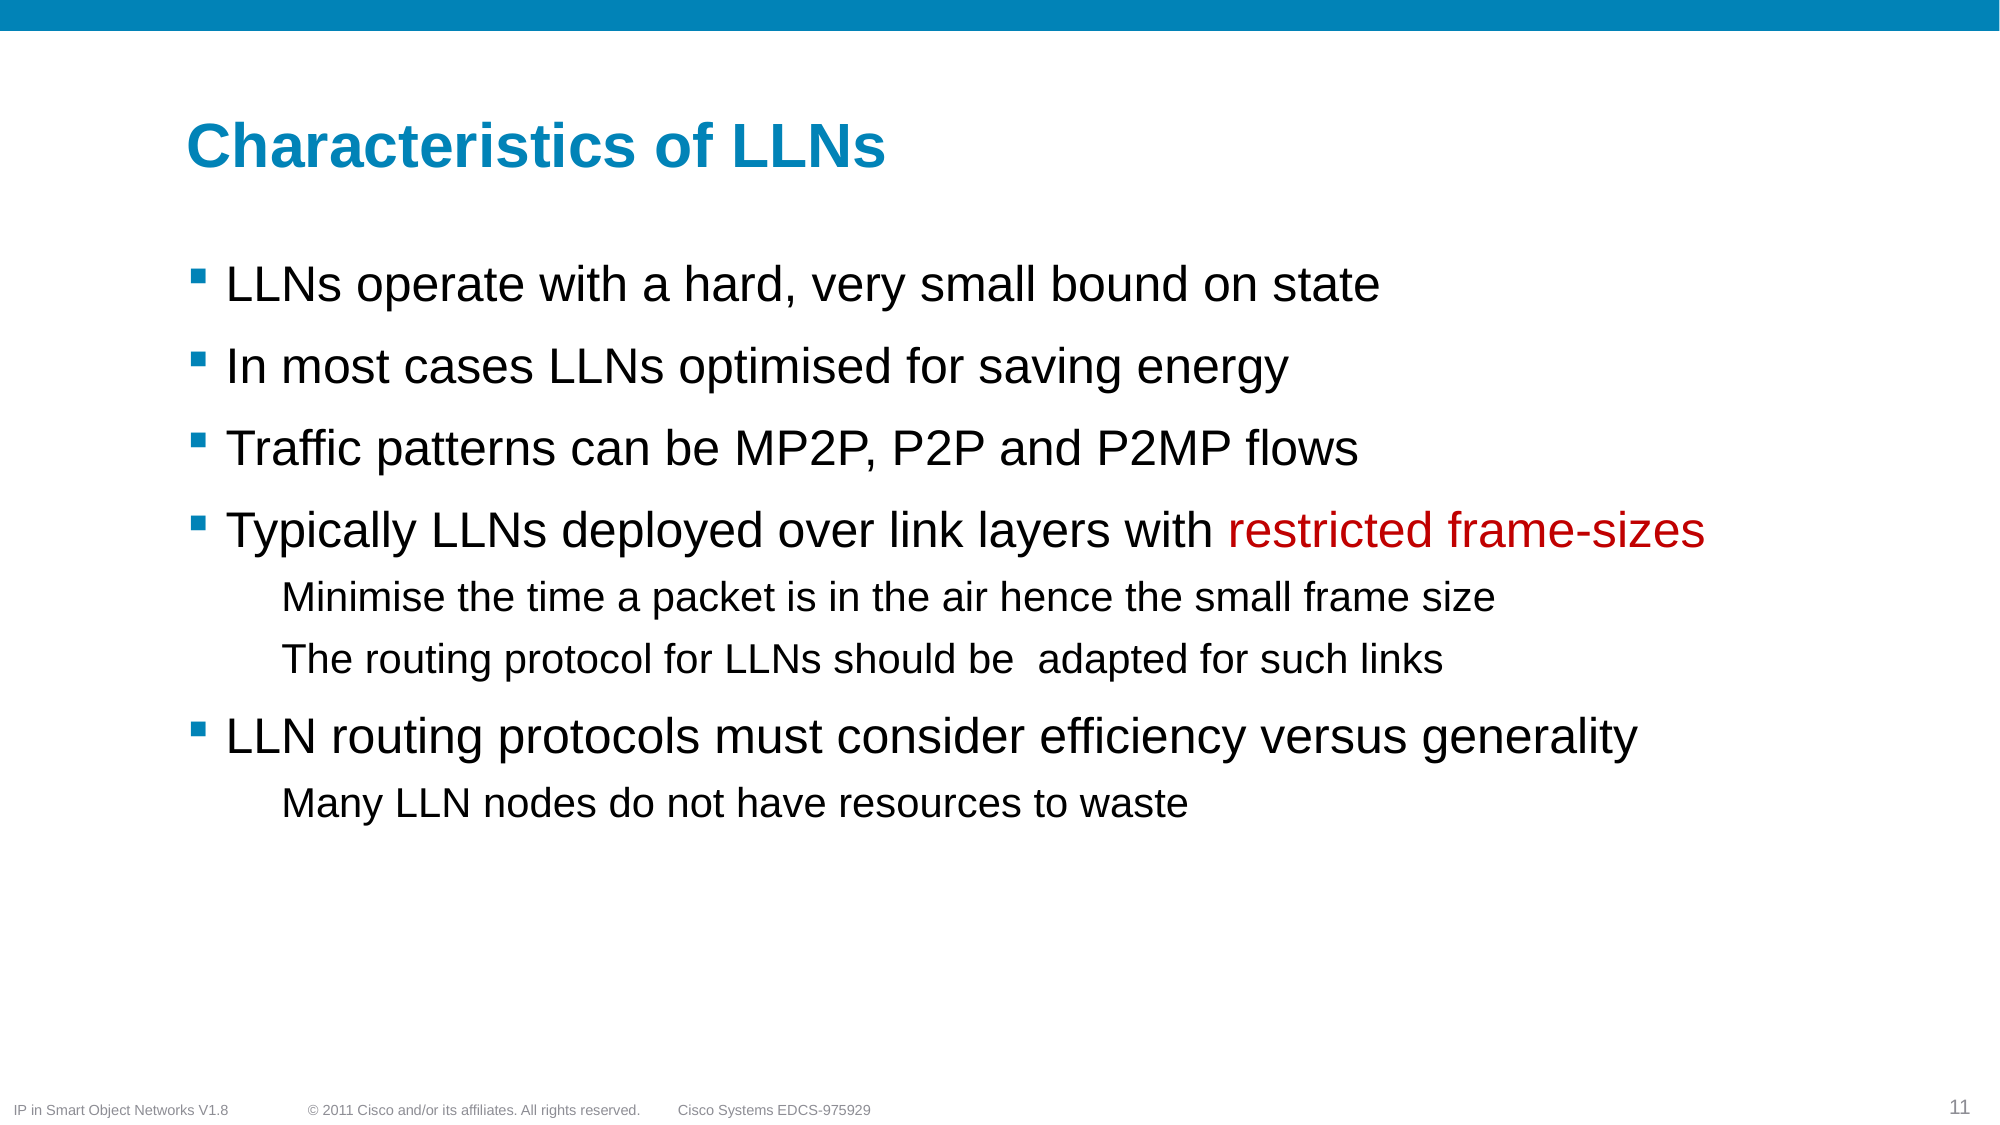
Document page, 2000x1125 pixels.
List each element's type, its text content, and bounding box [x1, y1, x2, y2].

list LLNs operate with a hard, very small bound on state In most cases LLNs optimised for saving energy Traffic patterns can be MP2P, P2P and P2MP flows Typically LLNs deployed over link layers with restricted frame-sizes Minimise the time a packet is in the air hence the small frame size The routing protocol for LLNs should be adapted for such links LLN routing protocols must consider efficiency versus generality Many LLN nodes do not have resources to waste [173, 249, 1854, 1080]
title Characteristics of LLNs [173, 49, 1860, 188]
